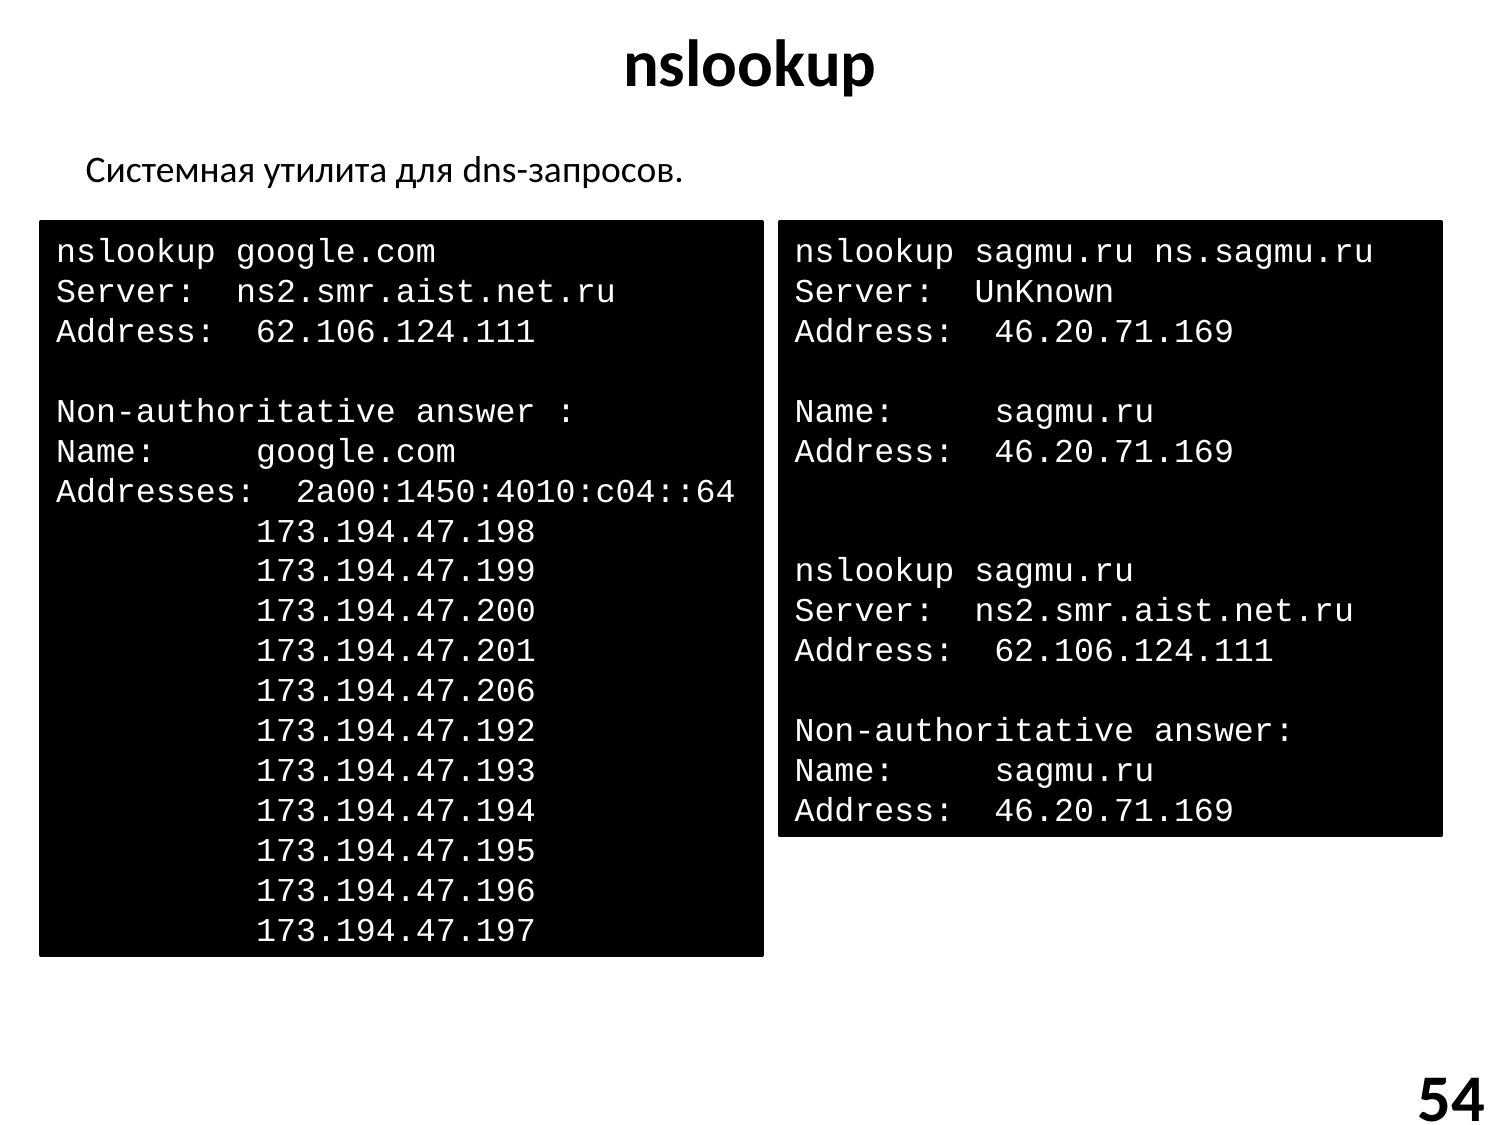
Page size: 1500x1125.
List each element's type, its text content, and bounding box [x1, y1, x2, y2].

text_box nslookup google.com Server: ns2.smr.aist.net.ru Address: 62.106.124.111 Non-authoritative answer : Name: google.com Addresses: 2a00:1450:4010:c04::64 173.194.47.198 173.194.47.199 173.194.47.200 173.194.47.201 173.194.47.206 173.194.47.192 173.194.47.193 173.194.47.194 173.194.47.195 173.194.47.196 173.194.47.197 [39, 220, 764, 957]
text_box Системная утилита для dns-запросов. [70, 137, 1430, 197]
slide_number 54 [1328, 1065, 1500, 1125]
text_box nslookup sagmu.ru ns.sagmu.ru Server: UnKnown Address: 46.20.71.169 Name: sagmu.ru Address: 46.20.71.169 nslookup sagmu.ru Server: ns2.smr.aist.net.ru Address: 62.106.124.111 Non-authoritative answer: Name: sagmu.ru Address: 46.20.71.169 [778, 220, 1443, 837]
title nslookup [41, 7, 1459, 112]
